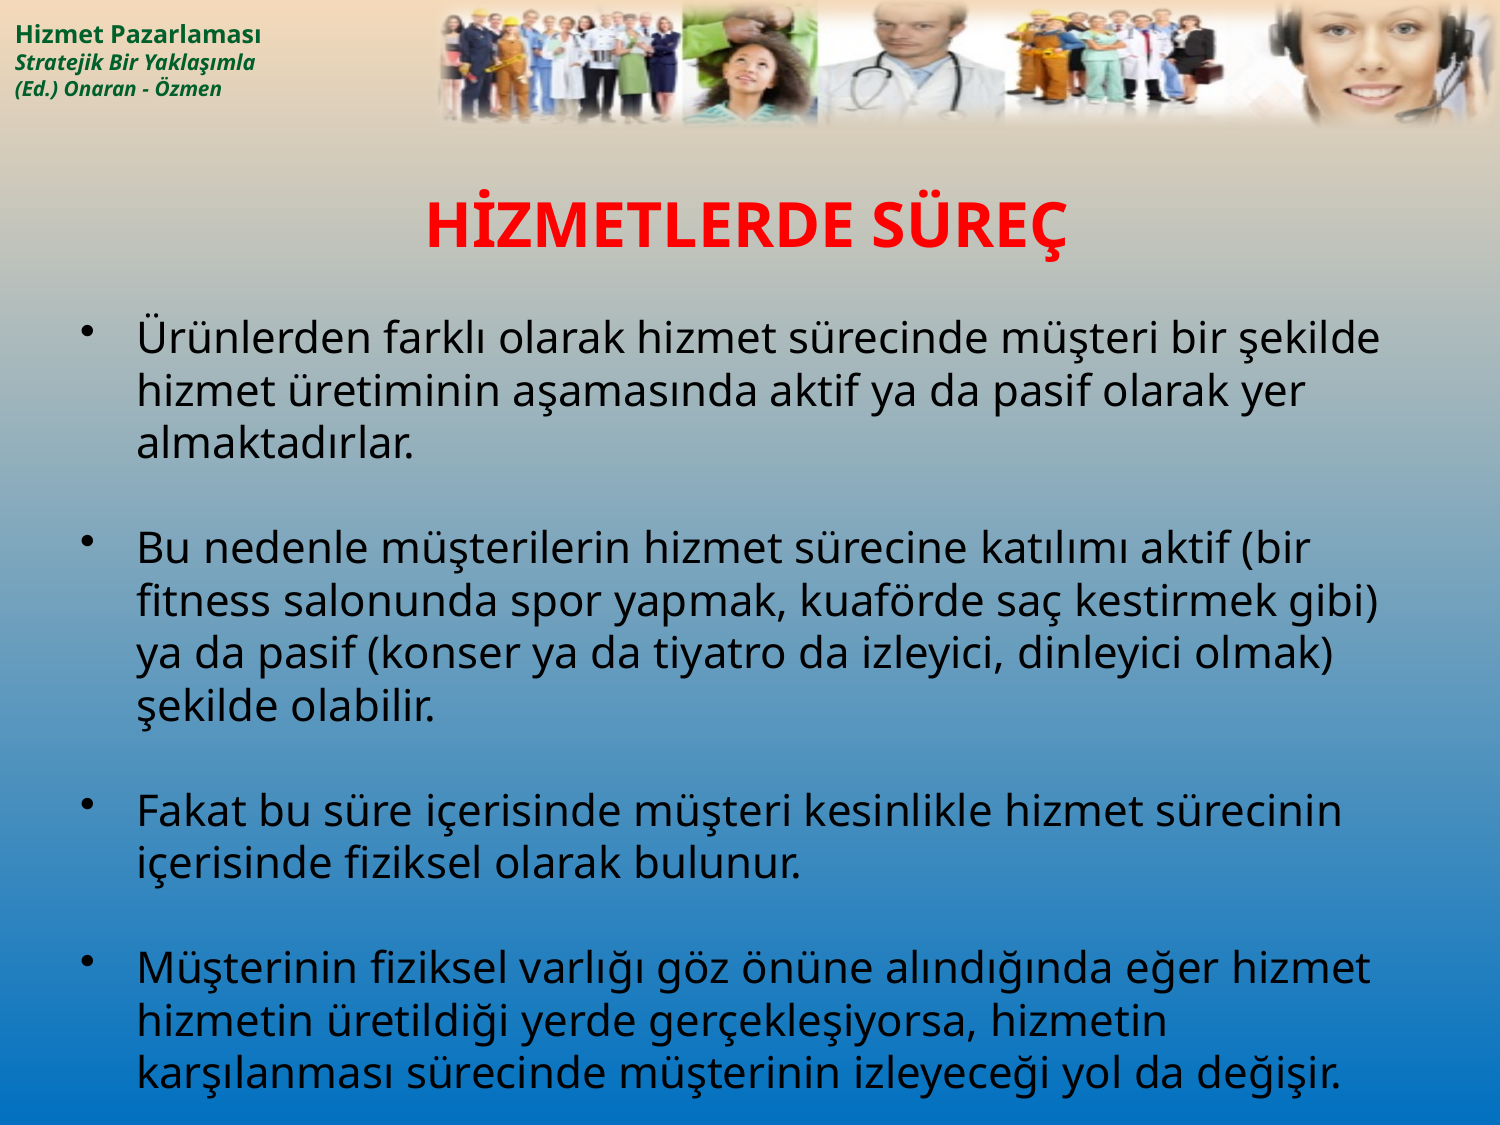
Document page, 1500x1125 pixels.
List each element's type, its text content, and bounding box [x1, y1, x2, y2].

picture [460, 26, 1475, 103]
title HİZMETLERDE SÜREÇ [198, 125, 1312, 268]
list Ürünlerden farklı olarak hizmet sürecinde müşteri bir şekilde hizmet üretiminin aşamasında aktif ya da pasif olarak yer almaktadırlar. Bu nedenle müşterilerin hizmet sürecine katılımı aktif (bir fitness salonunda spor yapmak, kuaförde saç kestirmek gibi) ya da pasif (konser ya da tiyatro da izleyici, dinleyici olmak) şekilde olabilir. Fakat bu süre içerisinde müşteri kesinlikle hizmet sürecinin içerisinde fiziksel olarak bulunur. Müşterinin fiziksel varlığı göz önüne alındığında eğer hizmet hizmetin üretildiği yerde gerçekleşiyorsa, hizmetin karşılanması sürecinde müşterinin izleyeceği yol da değişir. [64, 302, 1416, 1071]
